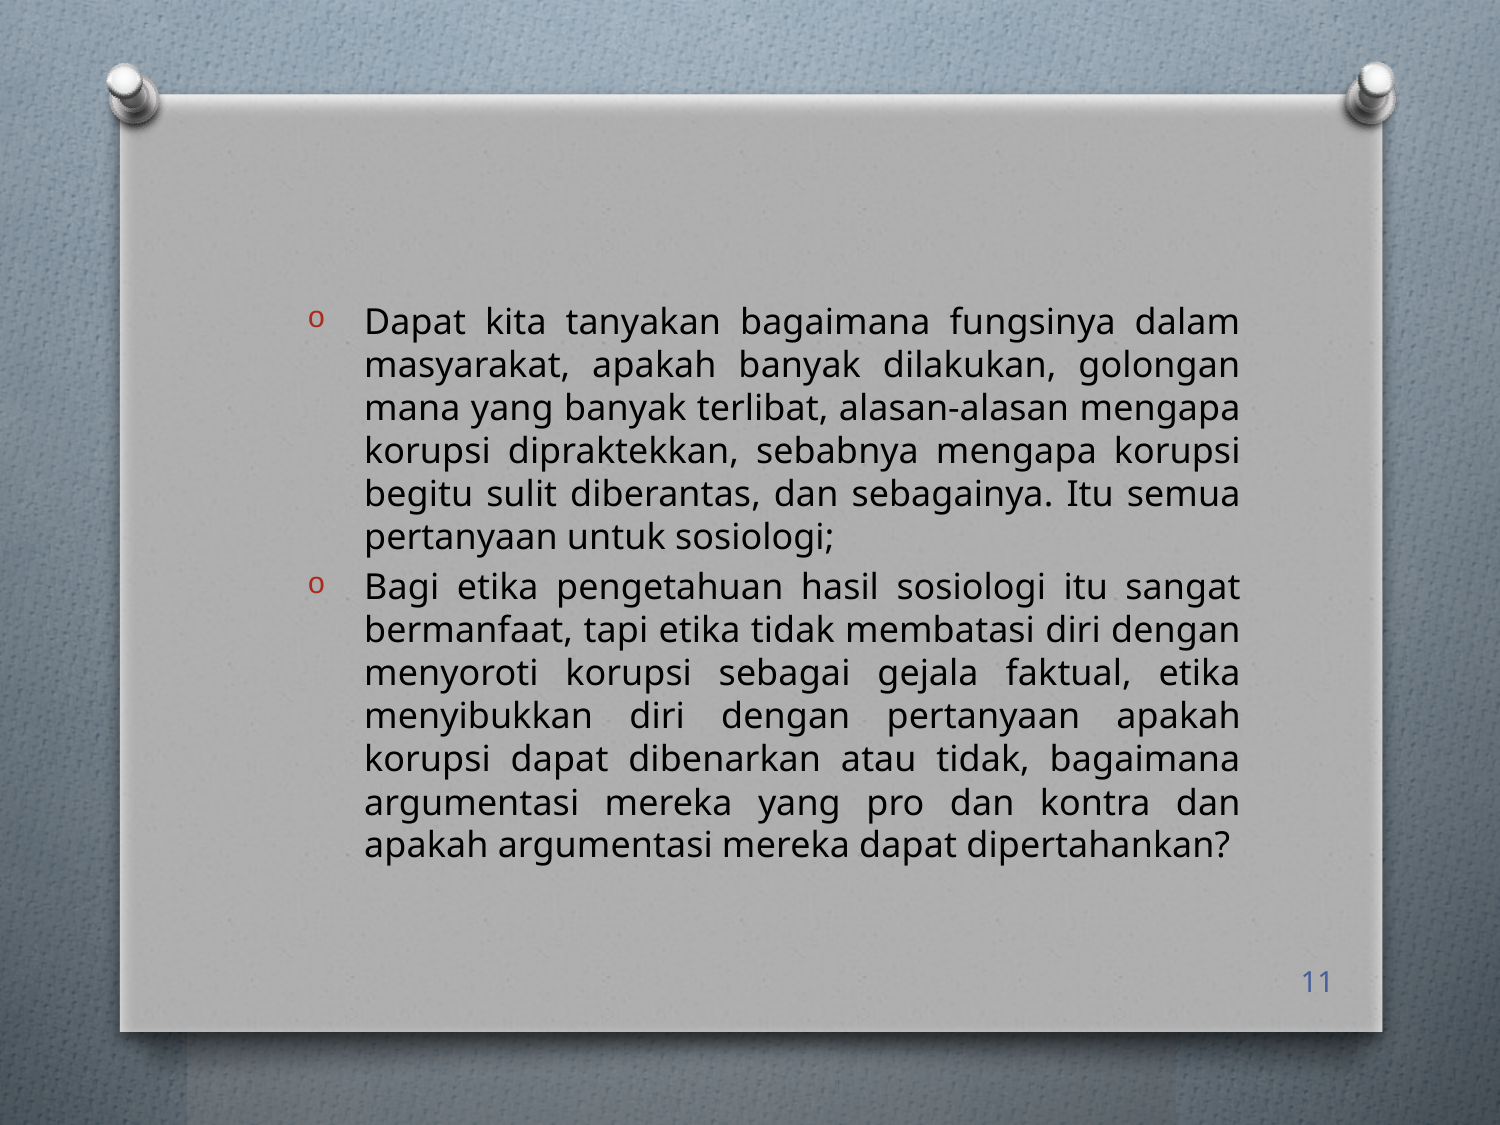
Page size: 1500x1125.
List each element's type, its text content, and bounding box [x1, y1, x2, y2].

slide_number 11 [1258, 952, 1350, 1013]
picture [1317, 35, 1439, 156]
picture [75, 29, 198, 153]
list Dapat kita tanyakan bagaimana fungsinya dalam masyarakat, apakah banyak dilakukan, golongan mana yang banyak terlibat, alasan-alasan mengapa korupsi dipraktekkan, sebabnya mengapa korupsi begitu sulit diberantas, dan sebagainya. Itu semua pertanyaan untuk sosiologi; Bagi etika pengetahuan hasil sosiologi itu sangat bermanfaat, tapi etika tidak membatasi diri dengan menyoroti korupsi sebagai gejala faktual, etika menyibukkan diri dengan pertanyaan apakah korupsi dapat dibenarkan atau tidak, bagaimana argumentasi mereka yang pro dan kontra dan apakah argumentasi mereka dapat dipertahankan? [240, 290, 1257, 939]
